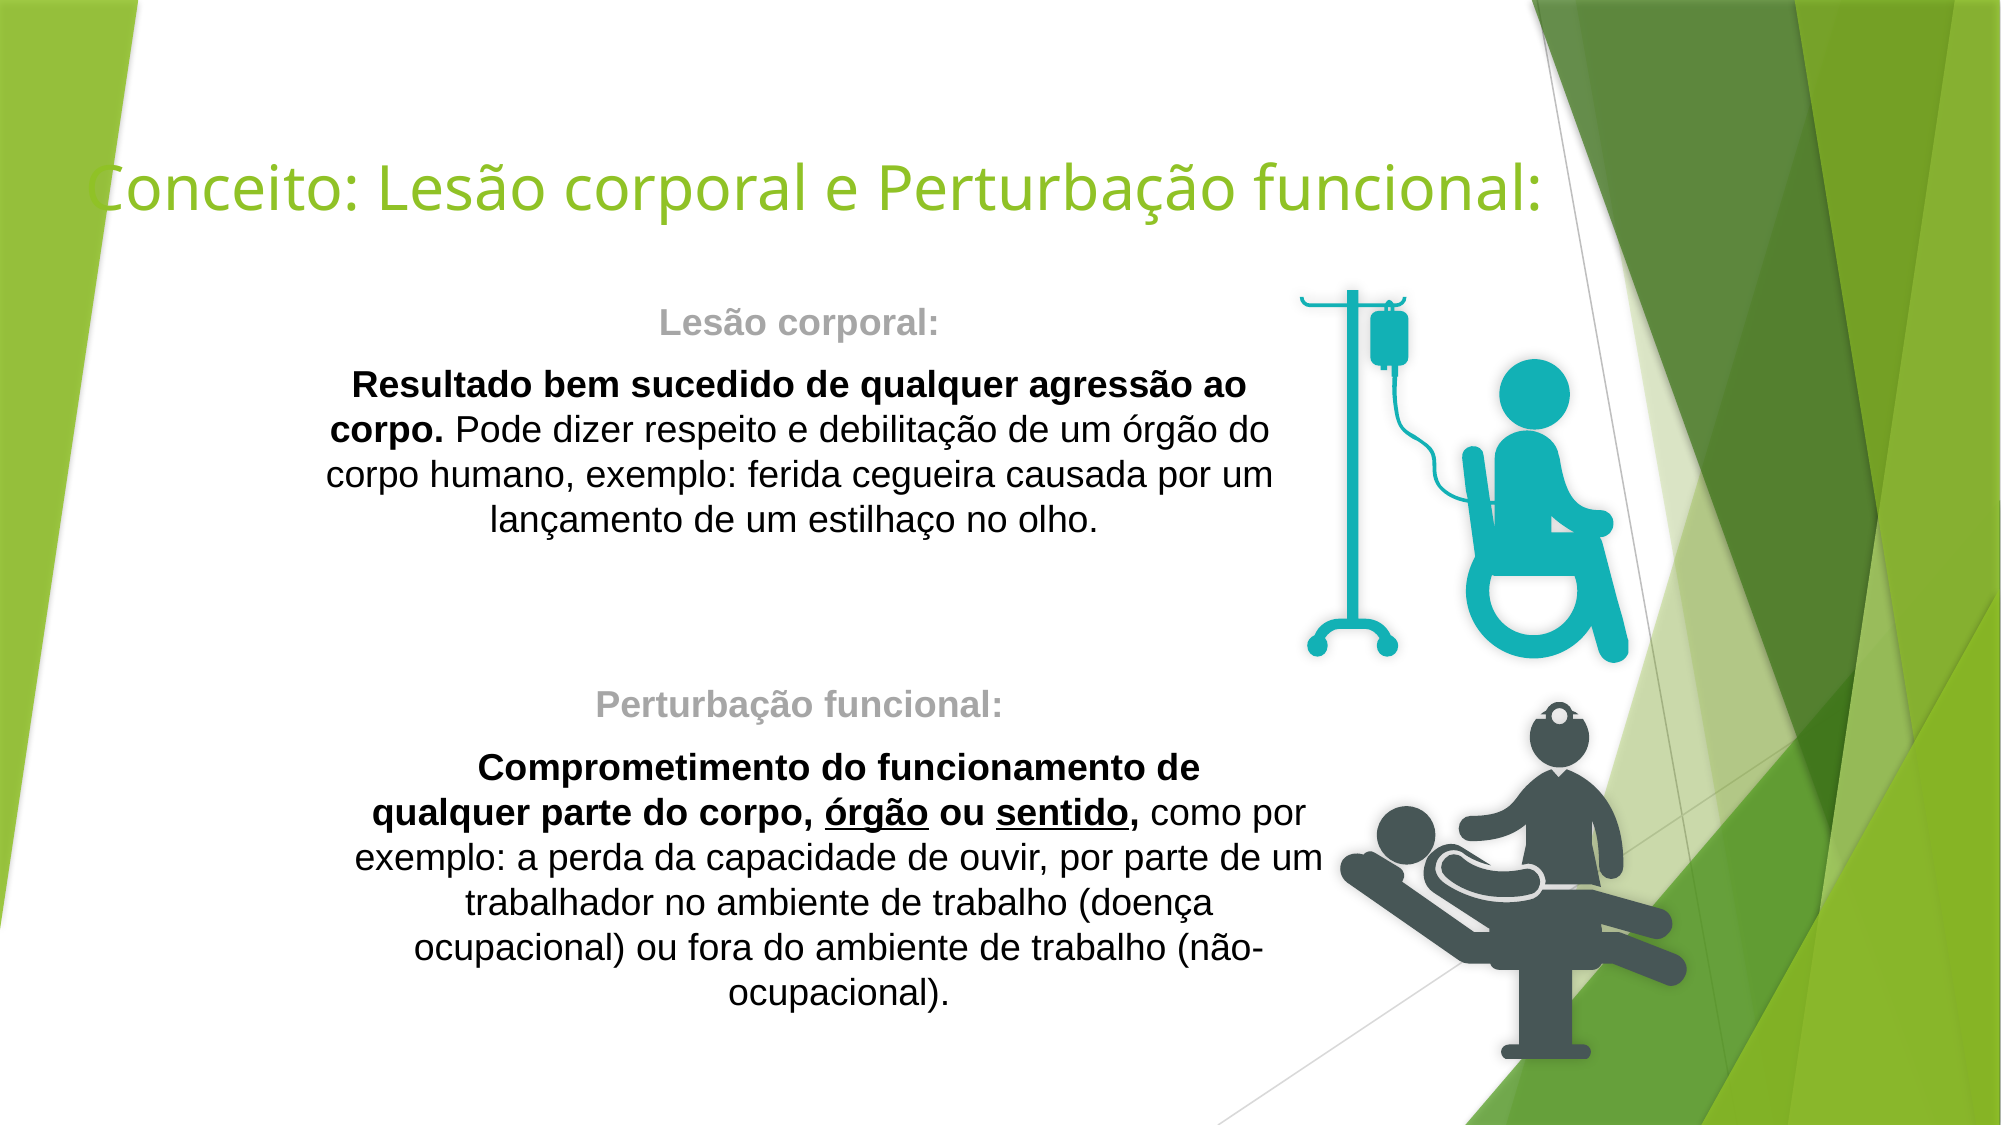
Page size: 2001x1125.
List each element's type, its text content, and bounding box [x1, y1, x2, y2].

picture [1338, 702, 1688, 1060]
text_box Lesão corporal: [644, 290, 956, 351]
text_box Perturbação funcional: [580, 672, 1019, 733]
title Conceito: Lesão corporal e Perturbação funcional: [0, 0, 1560, 231]
picture [1299, 289, 1629, 664]
text_box Comprometimento do funcionamento de qualquer parte do corpo, órgão ou sentido, como por exemplo: a perda da capacidade de ouvir, por parte de um trabalhador no ambiente de trabalho (doença ocupacional) ou fora do ambiente de trabalho (não-ocupacional). [339, 735, 1333, 1021]
text_box Resultado bem sucedido de qualquer agressão ao corpo. Pode dizer respeito e debilitação de um órgão do corpo humano, exemplo: ferida cegueira causada por um lançamento de um estilhaço no olho. [299, 352, 1294, 548]
